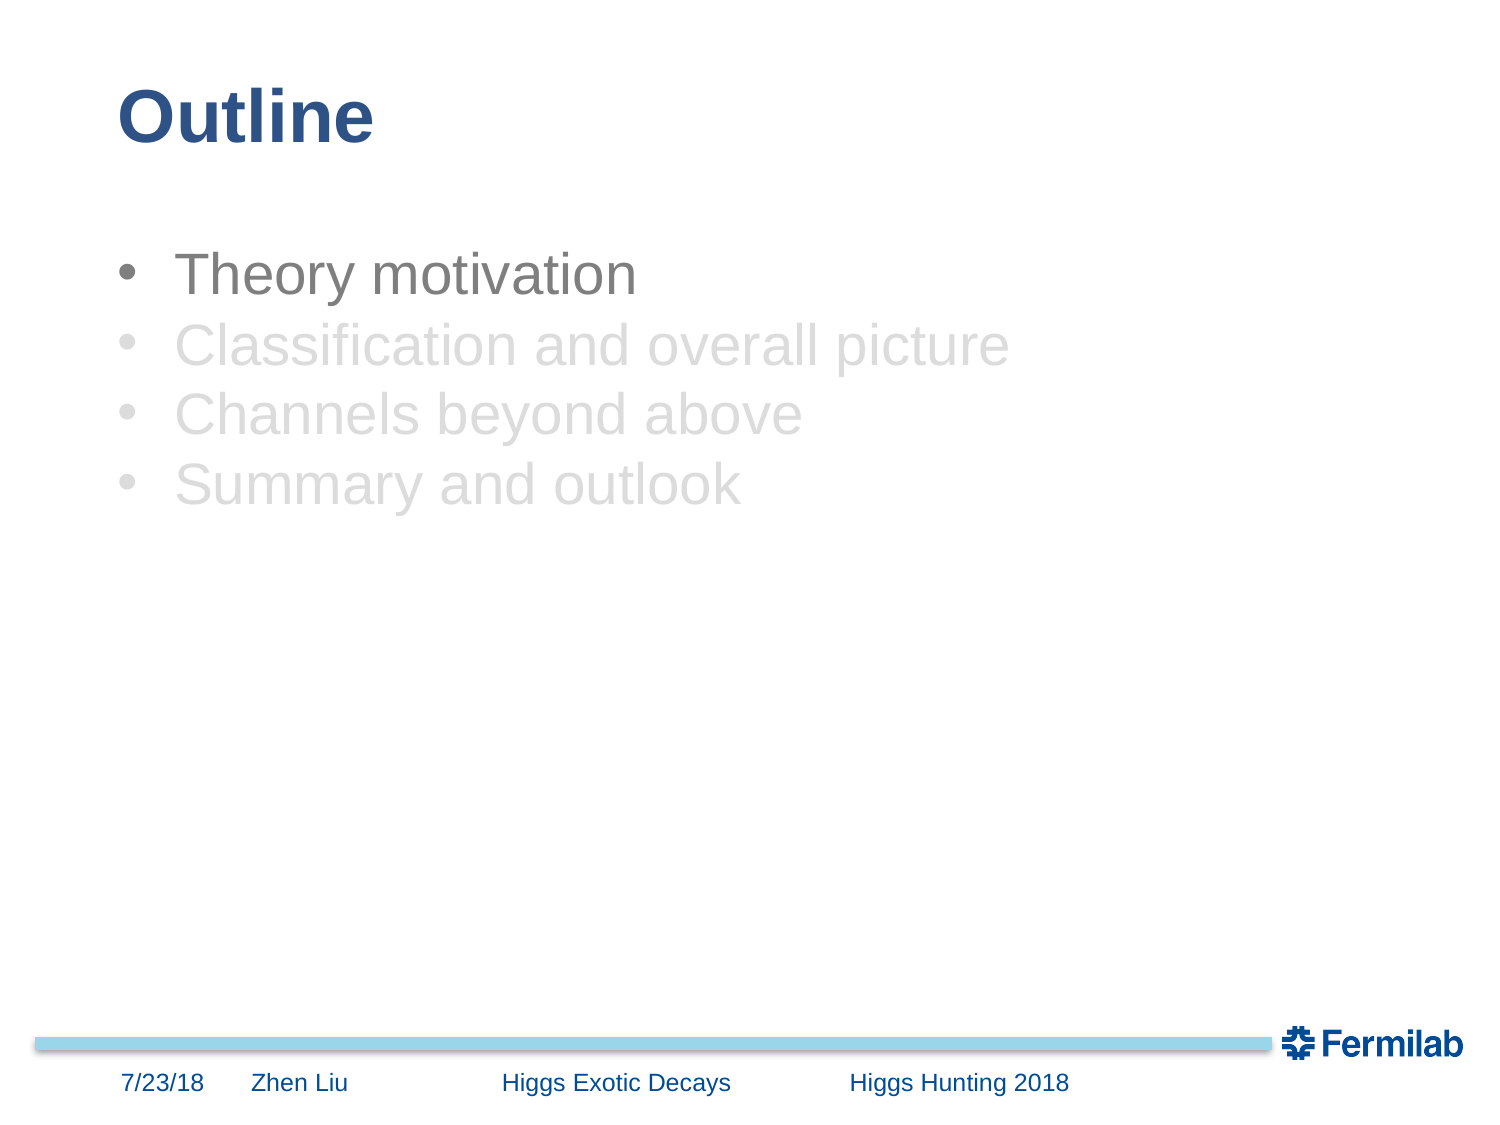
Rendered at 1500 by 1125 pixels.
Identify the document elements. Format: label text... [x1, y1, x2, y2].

footer Zhen Liu Higgs Exotic Decays Higgs Hunting 2018 [251, 1066, 1279, 1107]
text_box Outline [103, 59, 1397, 164]
list Theory motivation Classification and overall picture Channels beyond above Summary and outlook [103, 229, 1397, 664]
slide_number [120, 1066, 232, 1107]
picture [1282, 1026, 1463, 1060]
